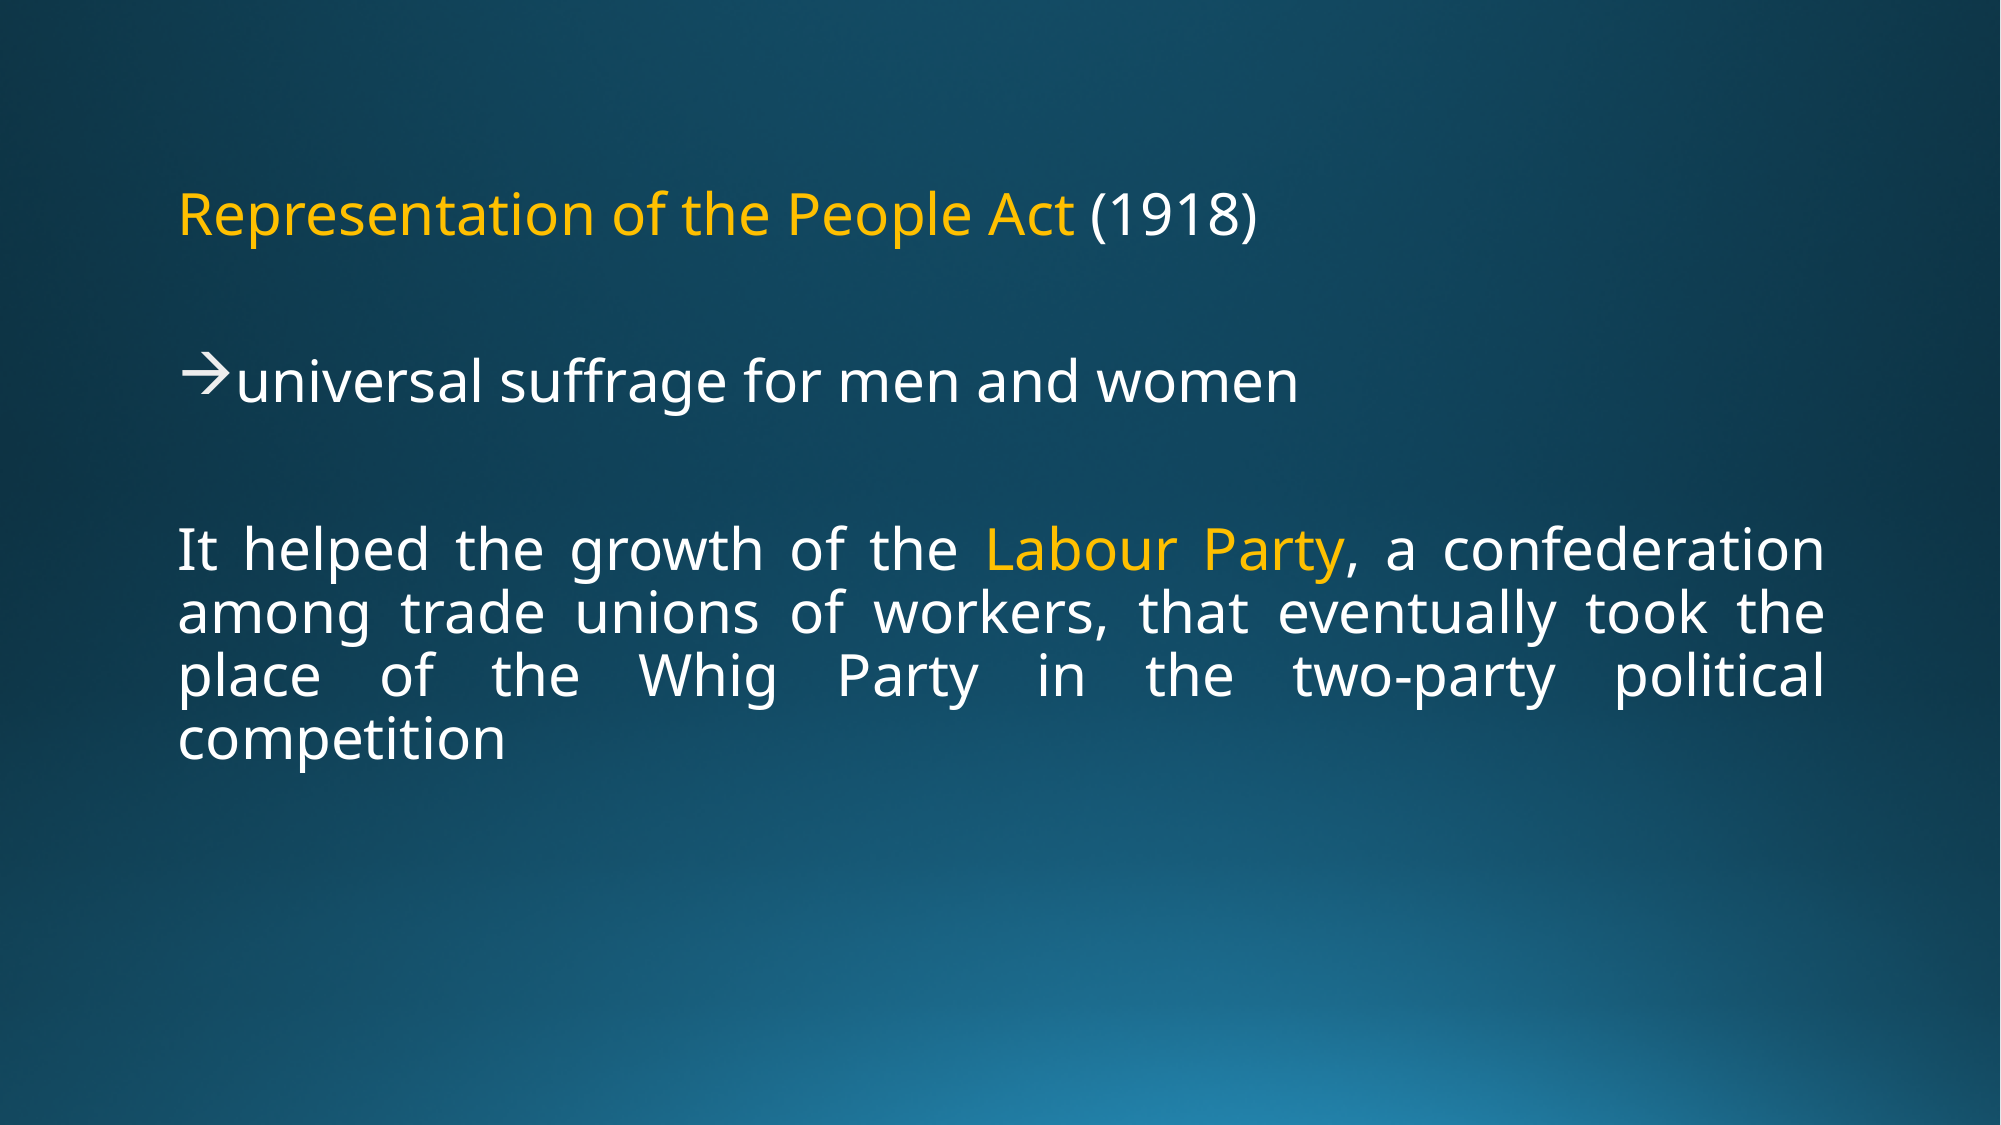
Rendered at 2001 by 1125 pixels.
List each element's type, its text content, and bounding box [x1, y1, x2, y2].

picture [0, 0, 2001, 1125]
list Representation of the People Act (1918) universal suffrage for men and women It helped the growth of the Labour Party, a confederation among trade unions of workers, that eventually took the place of the Whig Party in the two-party political competition [162, 177, 1842, 892]
